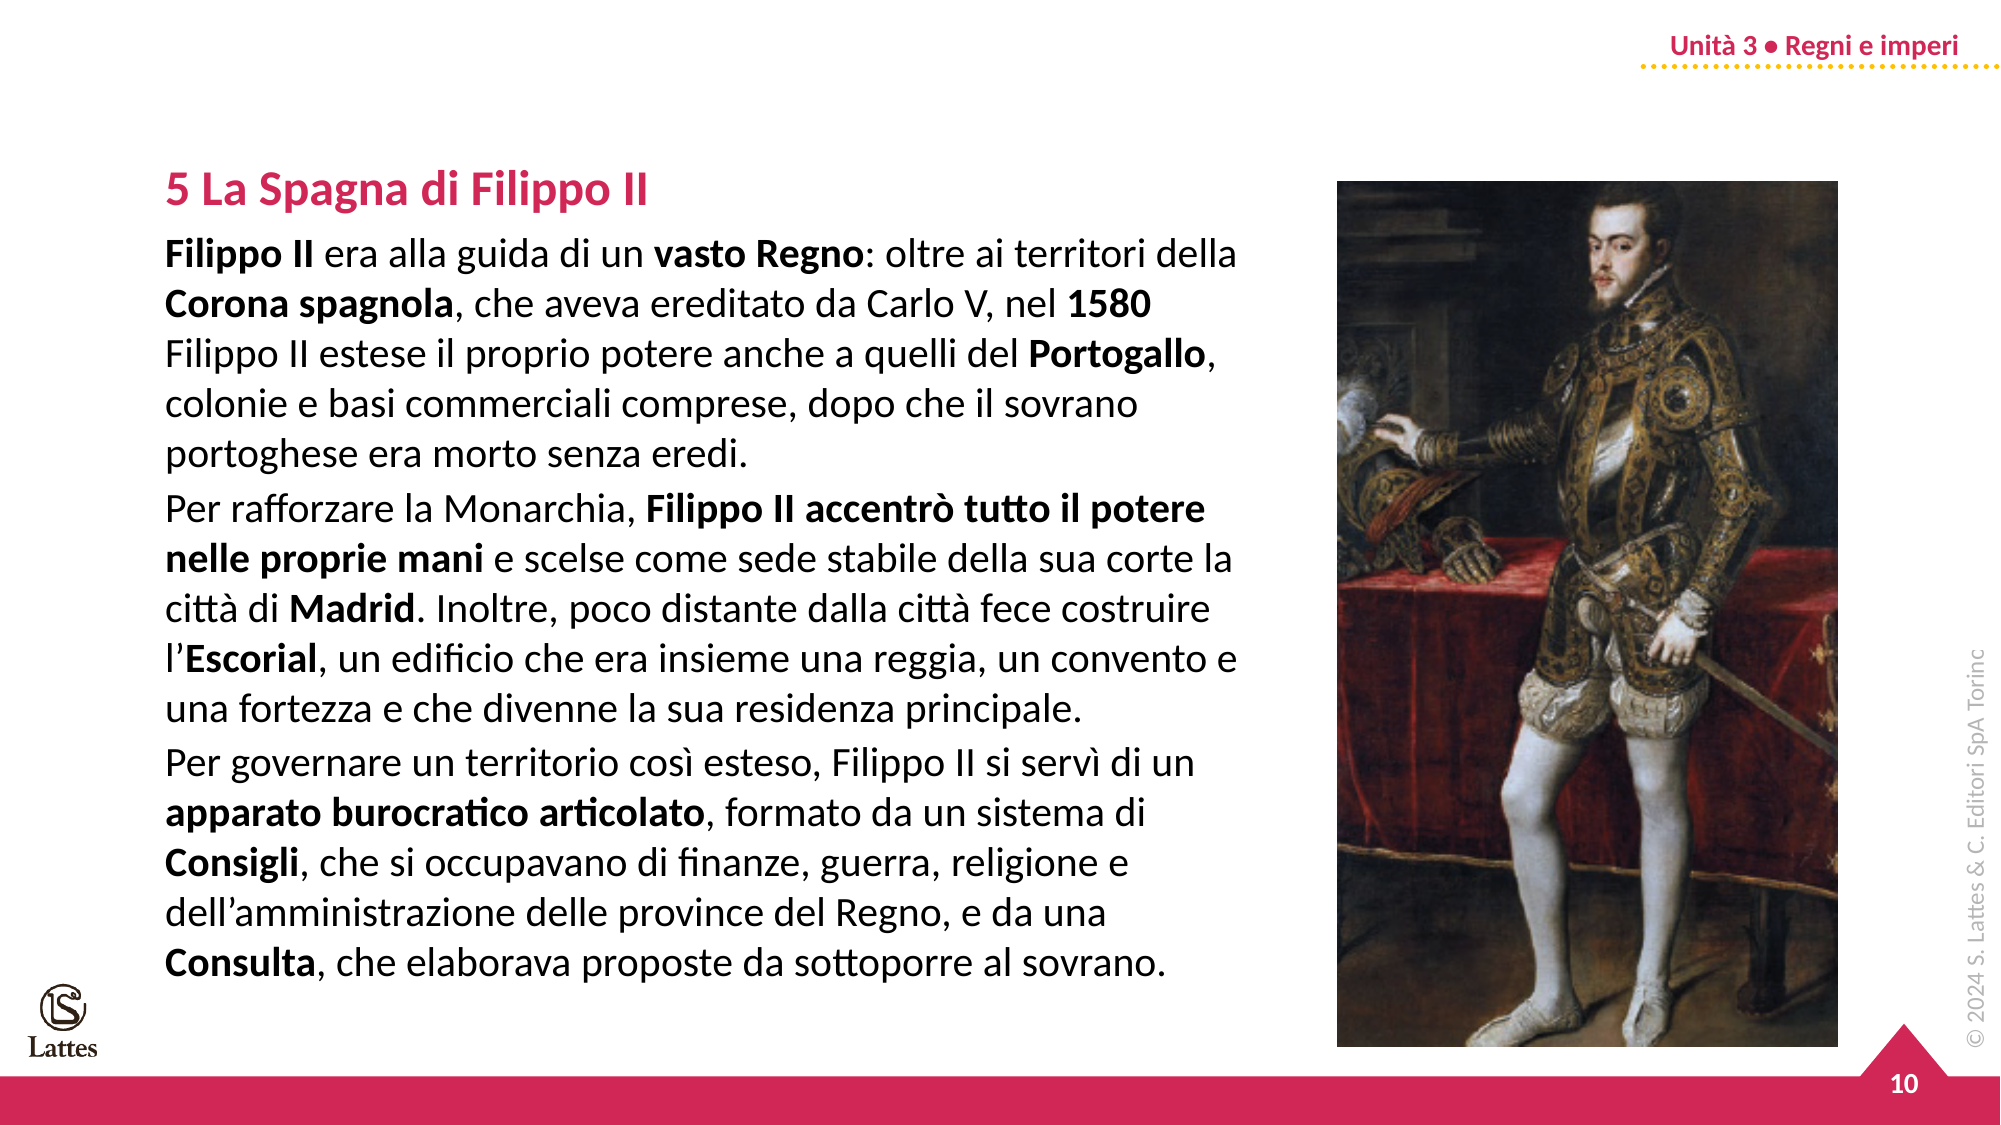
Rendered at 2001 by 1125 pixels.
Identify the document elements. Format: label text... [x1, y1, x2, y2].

text_box 5 La Spagna di Filippo II Filippo II era alla guida di un vasto Regno: oltre ai territori della Corona spagnola, che aveva ereditato da Carlo V, nel 1580 Filippo II estese il proprio potere anche a quelli del Portogallo, colonie e basi commerciali comprese, dopo che il sovrano portoghese era morto senza eredi. Per rafforzare la Monarchia, Filippo II accentrò tutto il potere nelle proprie mani e scelse come sede stabile della sua corte la città di Madrid. Inoltre, poco distante dalla città fece costruire l’Escorial, un edificio che era insieme una reggia, un convento e una fortezza e che divenne la sua residenza principale. Per governare un territorio così esteso, Filippo II si servì di un apparato burocratico articolato, formato da un sistema di Consigli, che si occupavano di finanze, guerra, religione e dell’amministrazione delle province del Regno, e da una Consulta, che elaborava proposte da sottoporre al sovrano. [150, 148, 1284, 993]
picture [27, 983, 97, 1057]
picture [1337, 181, 1838, 1047]
